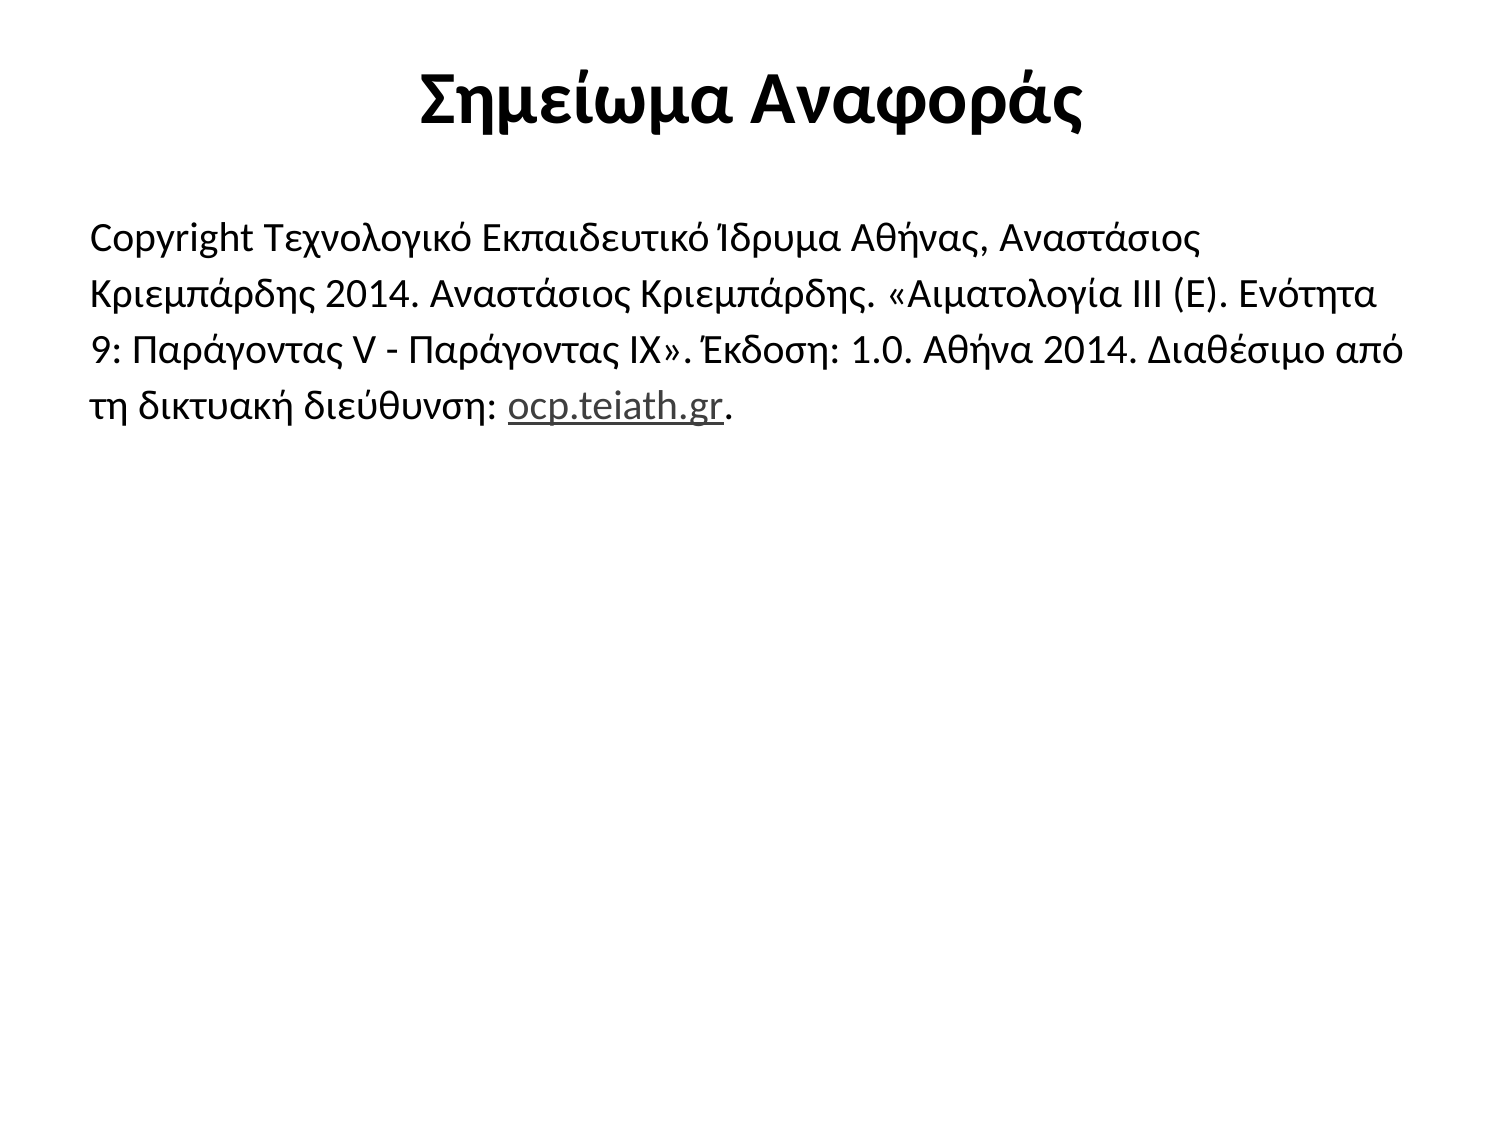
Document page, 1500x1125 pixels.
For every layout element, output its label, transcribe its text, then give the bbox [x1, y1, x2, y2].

title Σημείωμα Αναφοράς [76, 19, 1427, 169]
list Copyright Τεχνολογικό Εκπαιδευτικό Ίδρυμα Αθήνας, Αναστάσιος Κριεμπάρδης 2014. Αναστάσιος Κριεμπάρδης. «Αιματολογία ΙΙΙ (Ε). Ενότητα 9: Παράγοντας V - Παράγοντας IX». Έκδοση: 1.0. Αθήνα 2014. Διαθέσιμο από τη δικτυακή διεύθυνση: ocp.teiath.gr. [75, 196, 1425, 1024]
